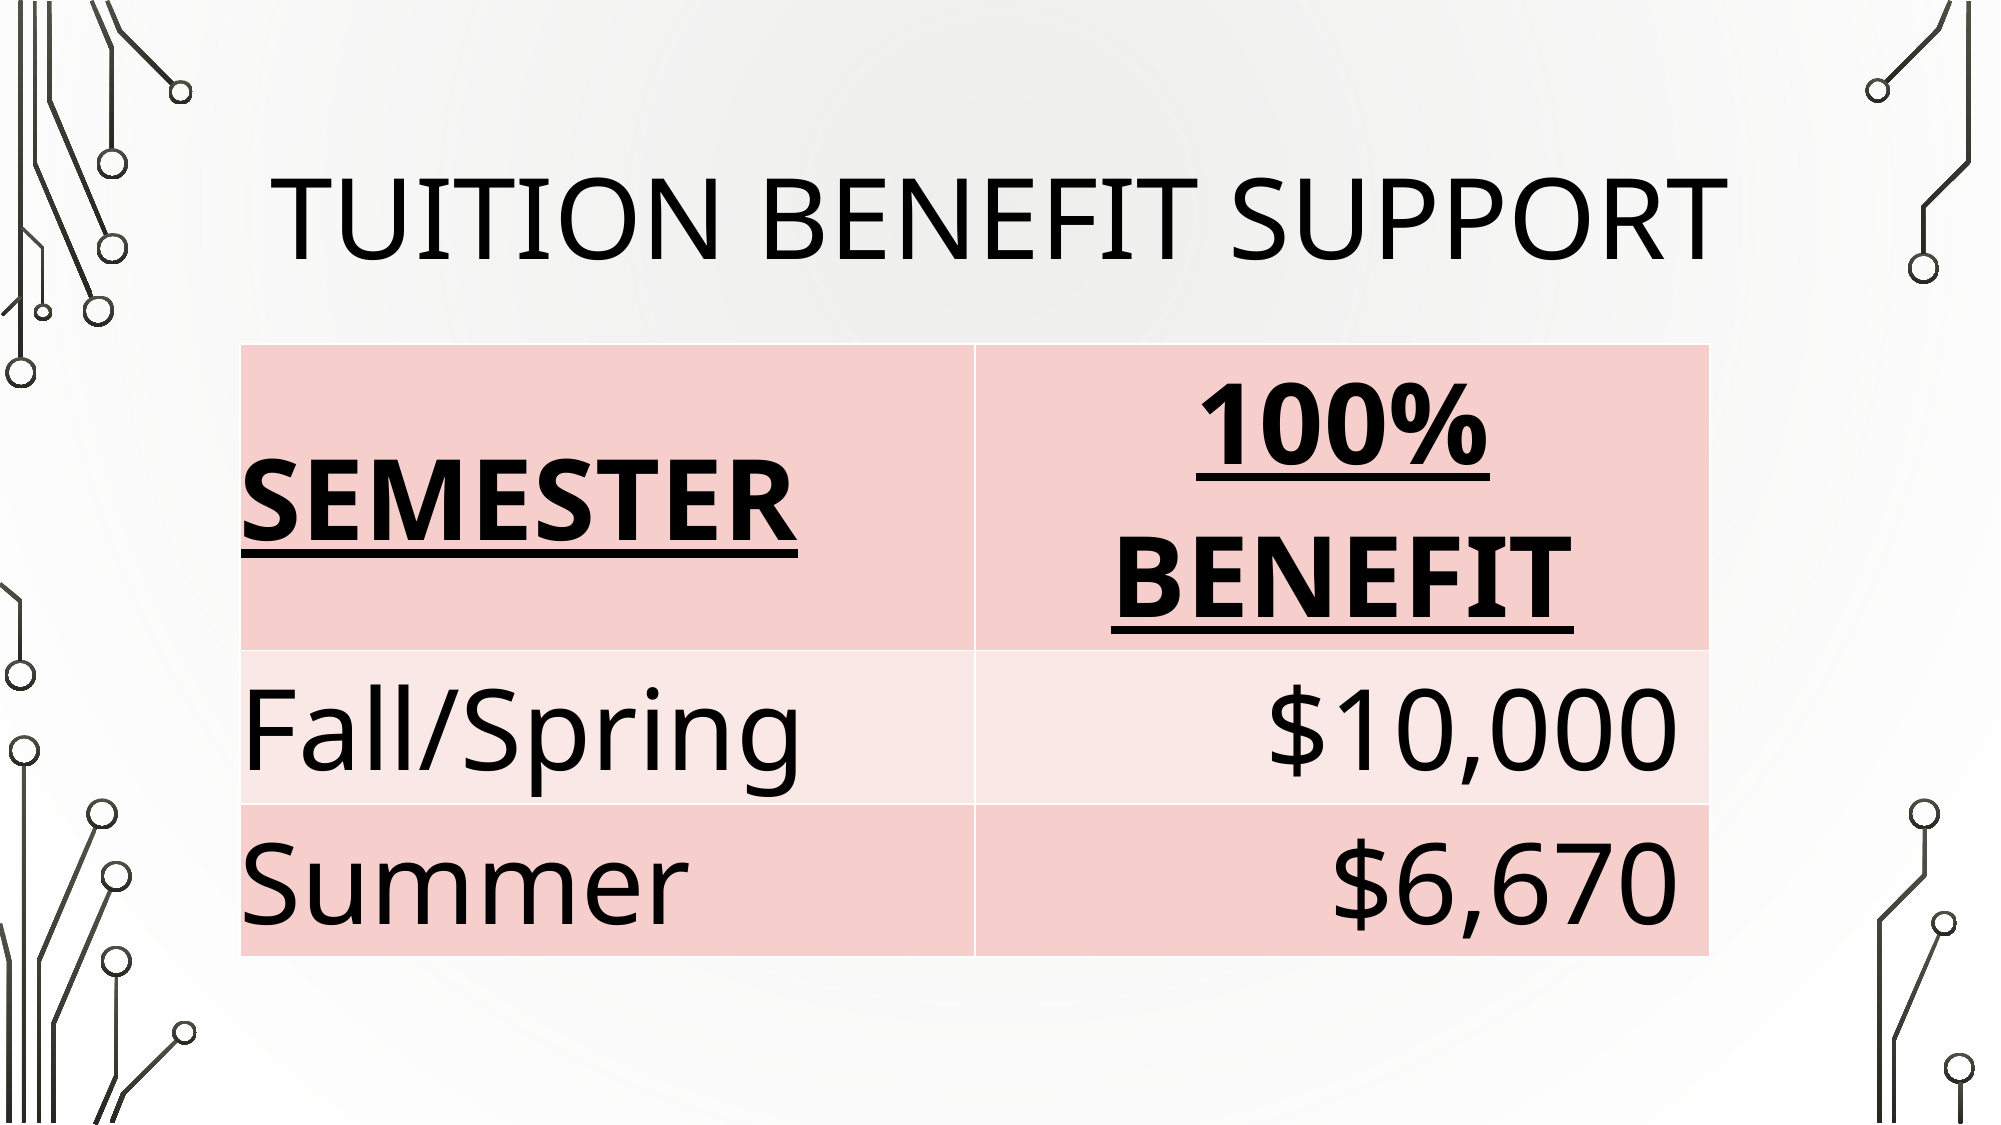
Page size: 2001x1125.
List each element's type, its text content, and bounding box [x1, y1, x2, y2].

table_cell Summer [241, 805, 974, 956]
table_cell Fall/Spring [241, 651, 974, 803]
title Tuition Benefit Support [187, 101, 1813, 344]
table_header SEMESTER [241, 345, 974, 650]
table_cell $6,670 [976, 805, 1709, 956]
table_header 100% BENEFIT [976, 345, 1709, 650]
table_cell $10,000 [976, 651, 1709, 803]
